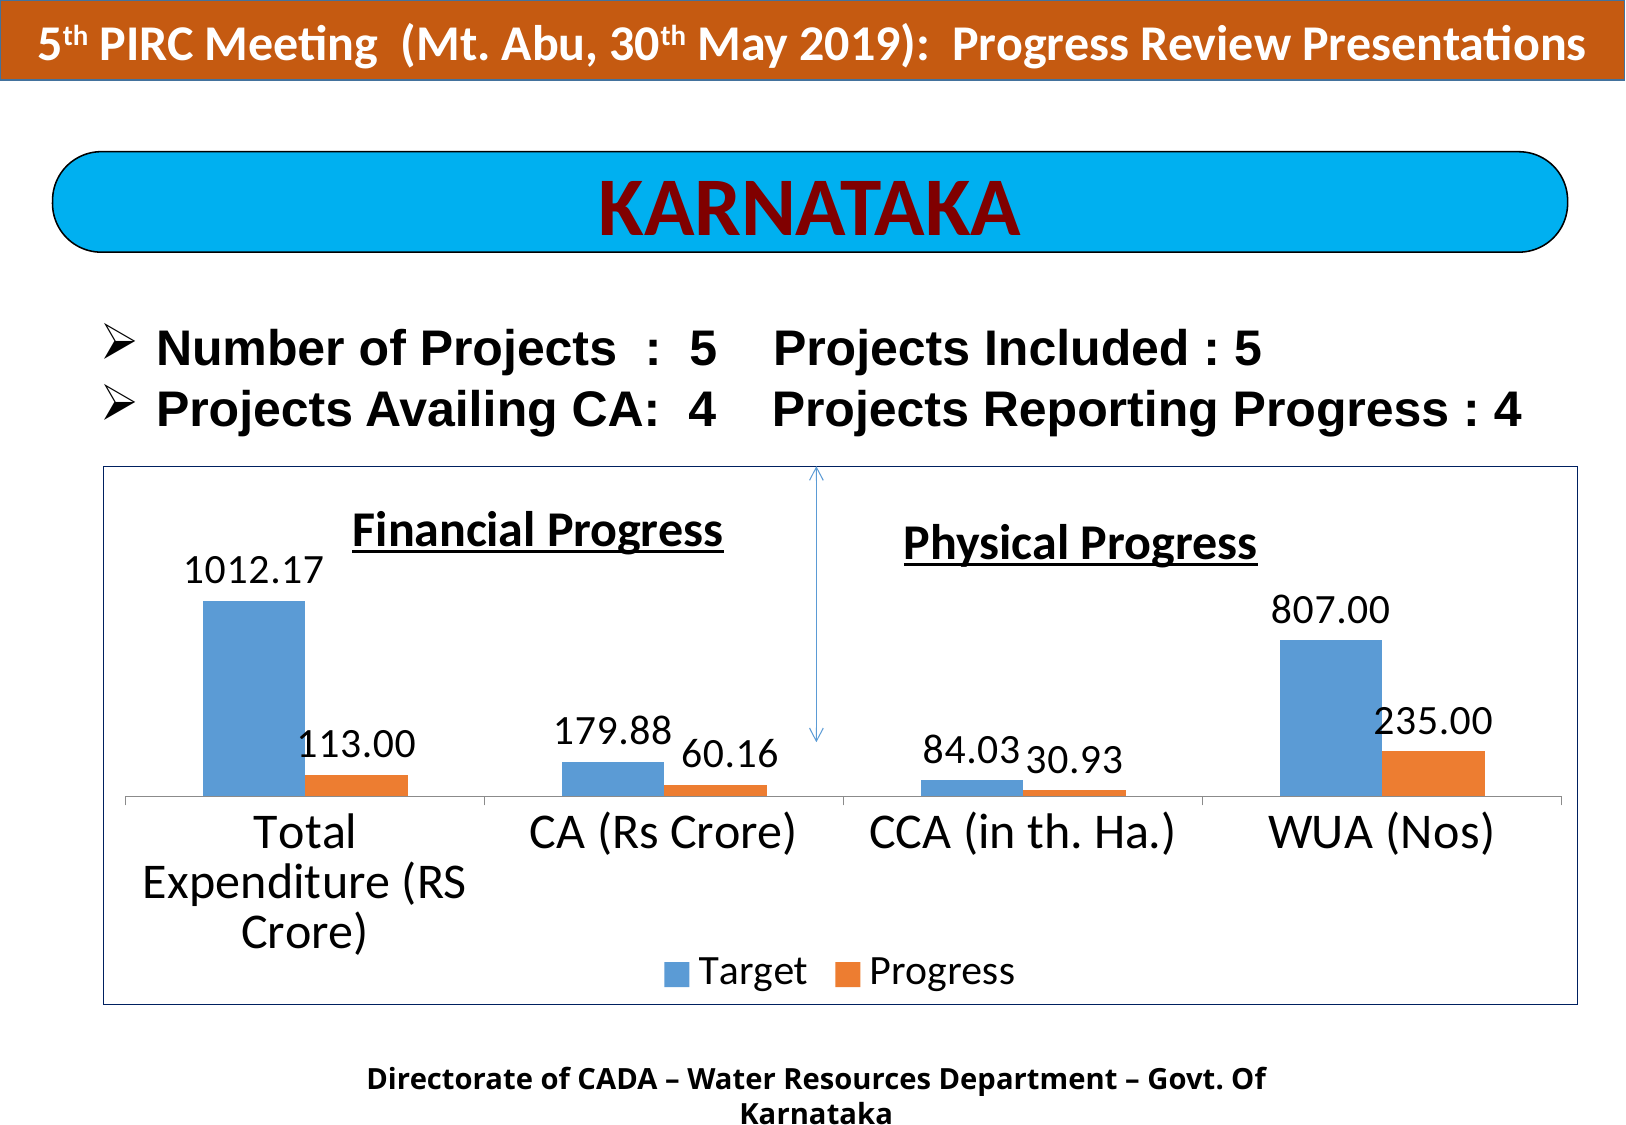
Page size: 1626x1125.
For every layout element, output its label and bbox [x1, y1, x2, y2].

text_box [52, 151, 1568, 253]
table_header [92, 309, 1536, 465]
text_box [0, 0, 1625, 81]
chart [103, 466, 1578, 1005]
footer [277, 1065, 1356, 1125]
